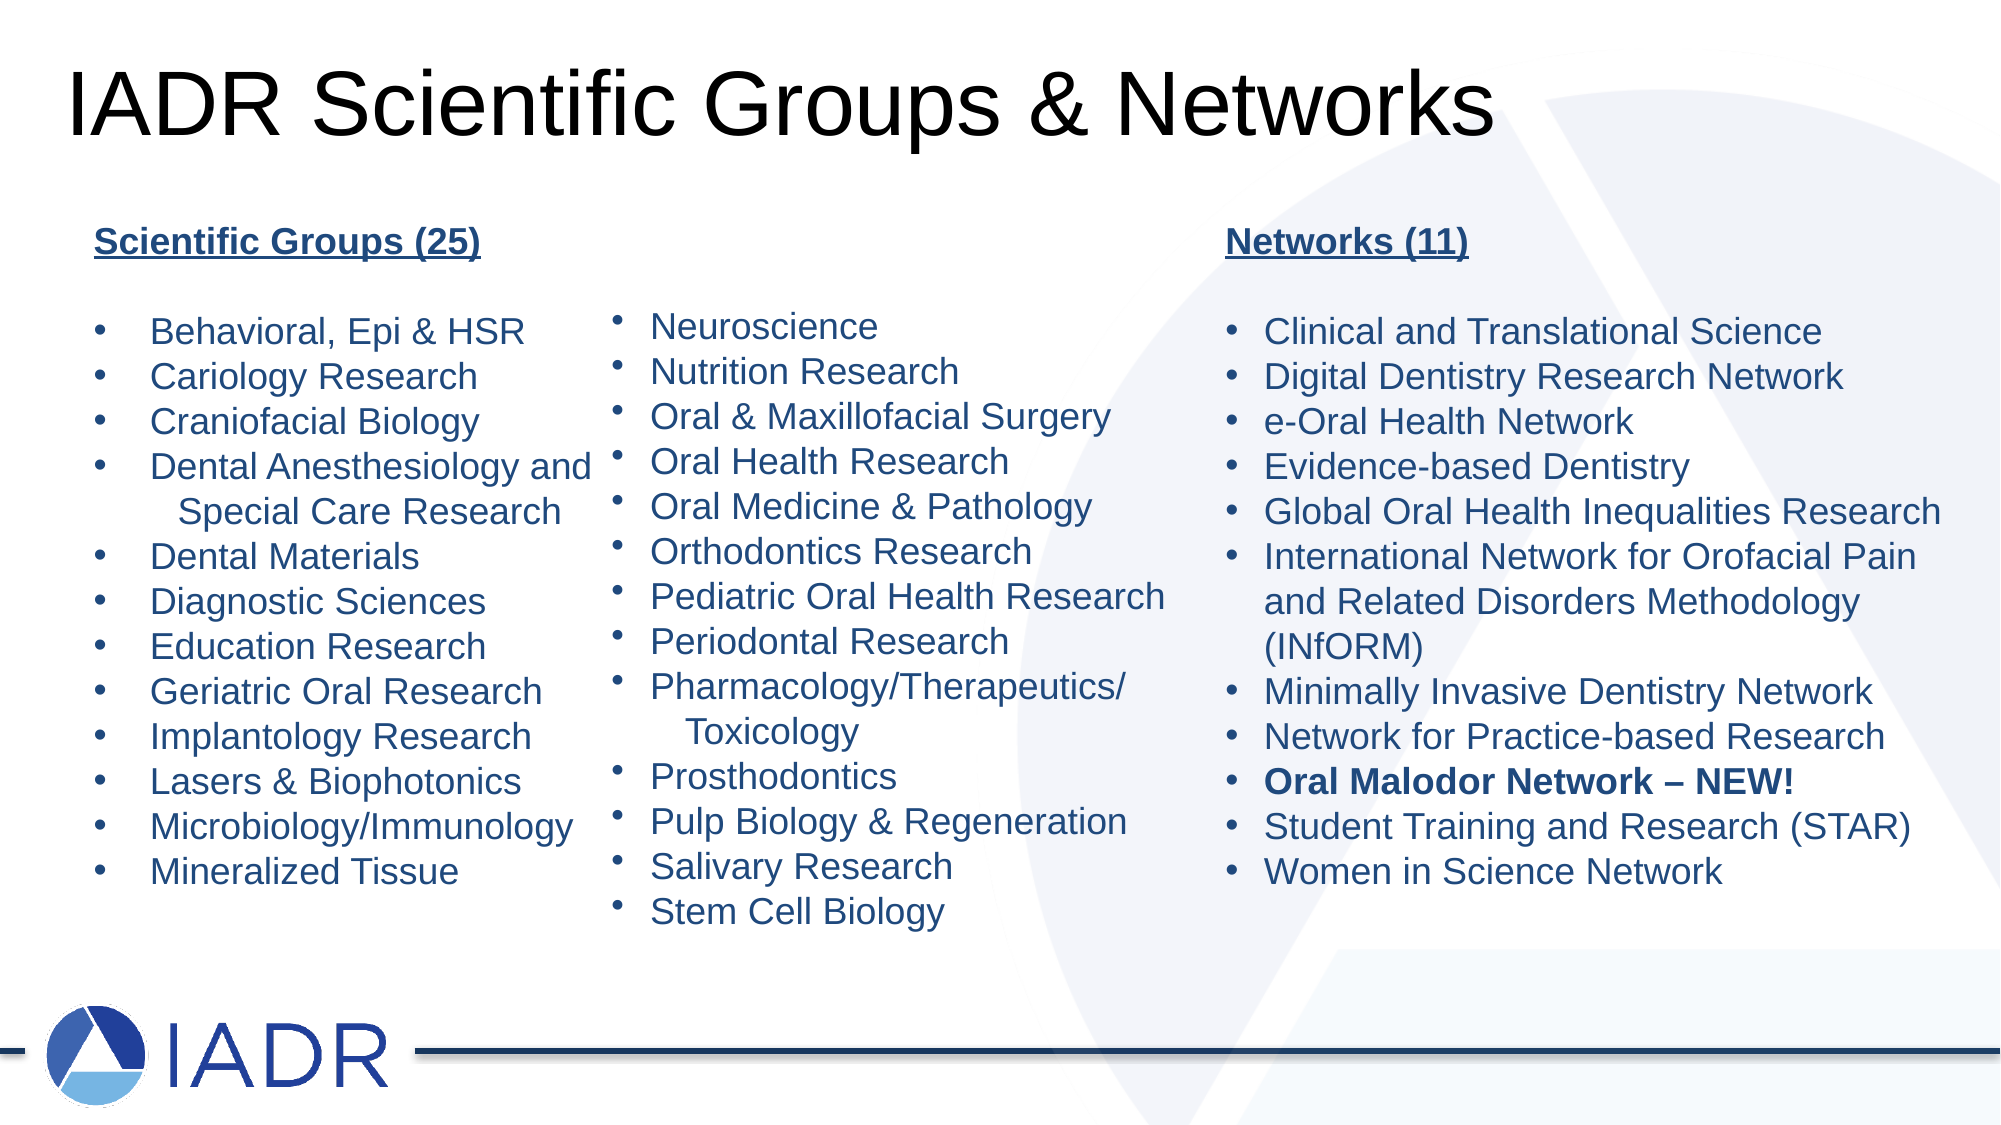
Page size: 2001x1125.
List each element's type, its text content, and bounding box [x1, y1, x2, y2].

text_box IADR Scientific Groups & Networks [50, 5, 1772, 193]
picture [43, 1002, 388, 1108]
text_box Neuroscience Nutrition Research Oral & Maxillofacial Surgery Oral Health Research Oral Medicine & Pathology Orthodontics Research Pediatric Oral Health Research Periodontal Research Pharmacology/Therapeutics/ Toxicology Prosthodontics Pulp Biology & Regeneration Salivary Research Stem Cell Biology [596, 295, 1208, 985]
text_box Scientific Groups (25) Behavioral, Epi & HSR Cariology Research Craniofacial Biology Dental Anesthesiology and Special Care Research Dental Materials Diagnostic Sciences Education Research Geriatric Oral Research Implantology Research Lasers & Biophotonics Microbiology/Immunology Mineralized Tissue [78, 209, 690, 900]
text_box Networks (11) Clinical and Translational Science Digital Dentistry Research Network e-Oral Health Network Evidence-based Dentistry Global Oral Health Inequalities Research International Network for Orofacial Pain and Related Disorders Methodology (INfORM) Minimally Invasive Dentistry Network Network for Practice-based Research Oral Malodor Network – NEW! Student Training and Research (STAR) Women in Science Network [1210, 209, 2000, 900]
